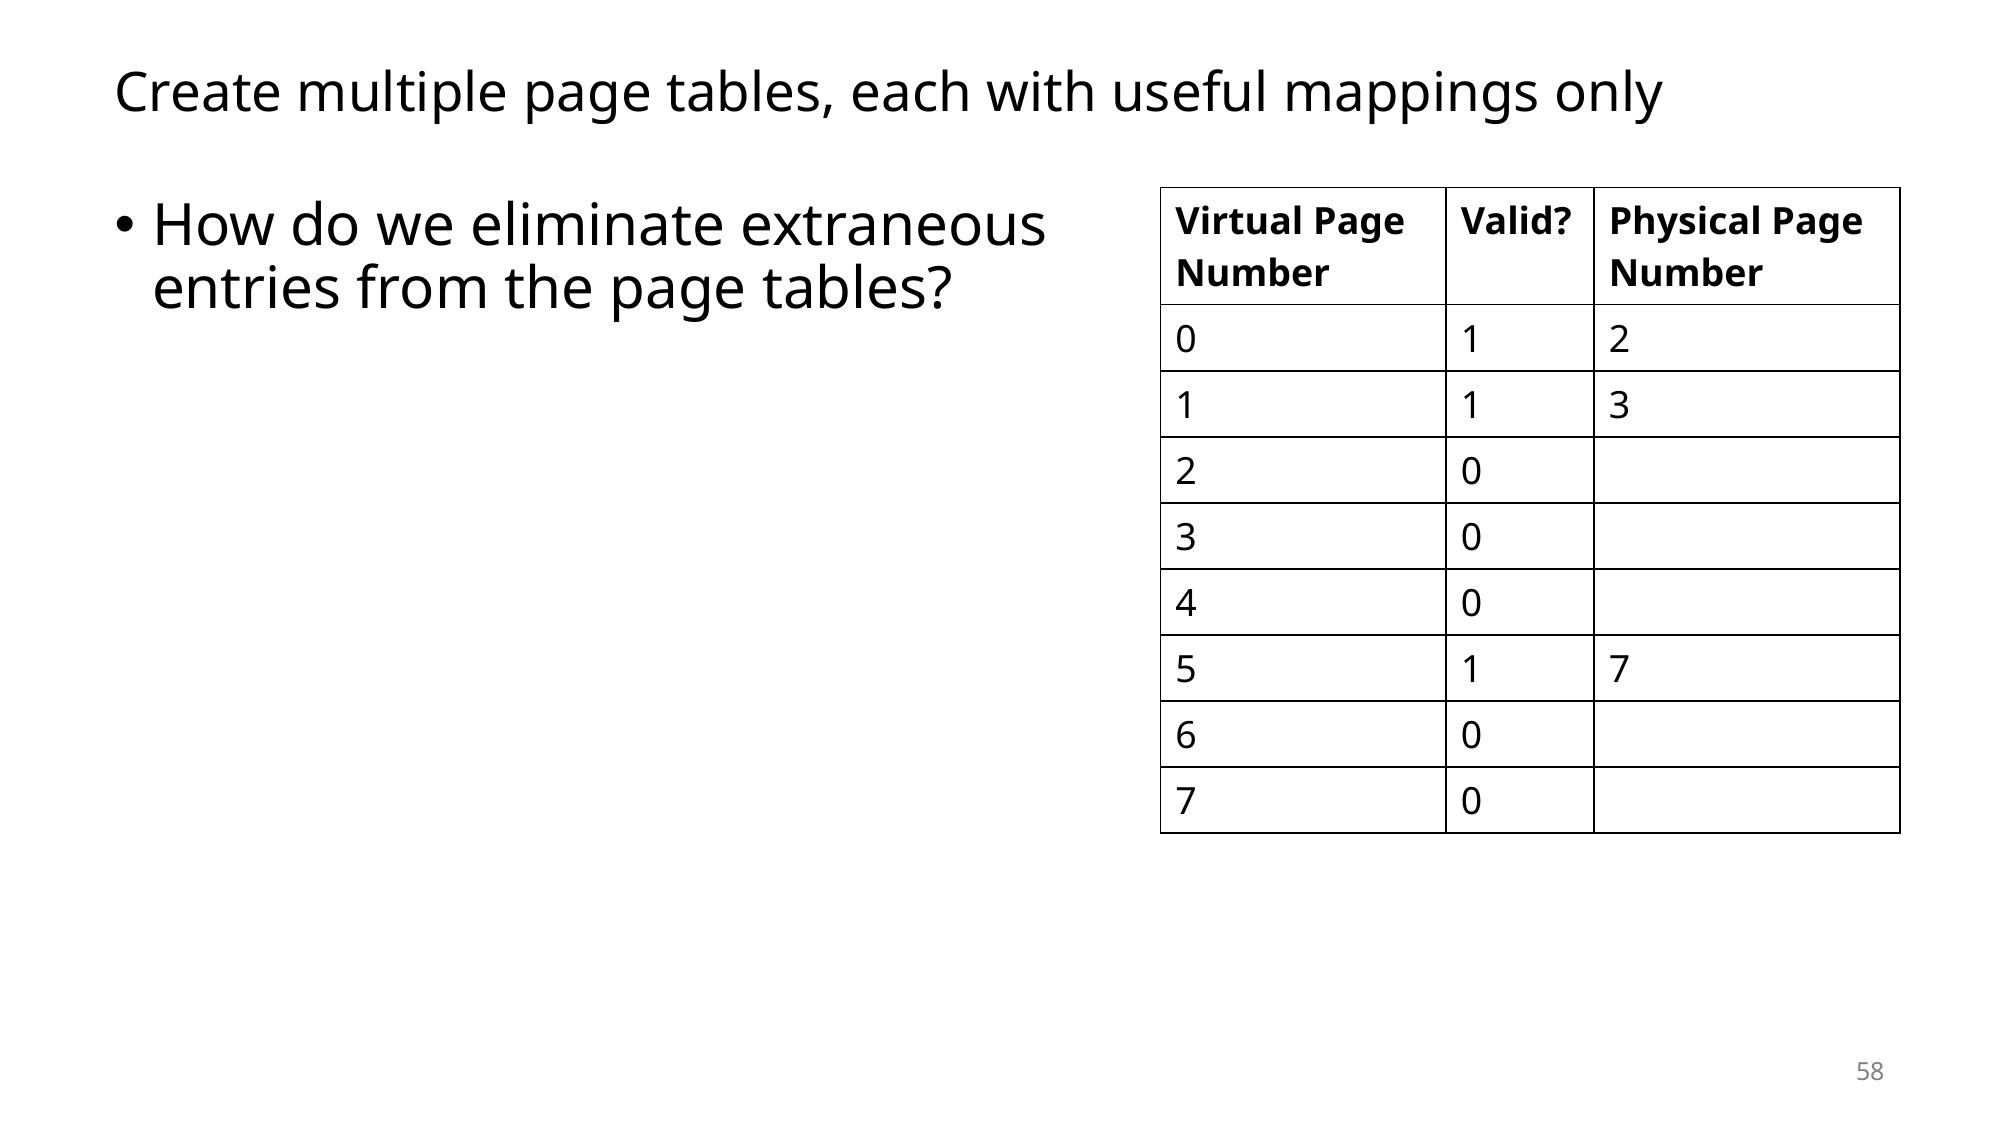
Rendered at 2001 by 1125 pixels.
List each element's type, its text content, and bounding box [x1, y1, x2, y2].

table_cell 1 [1447, 305, 1593, 370]
table_cell 4 [1161, 570, 1445, 634]
table_header Virtual Page Number [1161, 188, 1445, 304]
slide_number 58 [1749, 1042, 1900, 1103]
table_cell 0 [1161, 305, 1445, 370]
table_cell [1595, 570, 1899, 634]
table_cell 6 [1161, 702, 1445, 766]
table_cell 0 [1447, 570, 1593, 634]
table_header Valid? [1447, 188, 1593, 304]
list How do we eliminate extraneous entries from the page tables? [99, 187, 1070, 1013]
table_cell 0 [1447, 702, 1593, 766]
table_cell [1595, 504, 1899, 568]
table_cell 7 [1595, 636, 1899, 700]
table_cell 3 [1161, 504, 1445, 568]
table_cell [1595, 438, 1899, 502]
table_header Physical Page Number [1595, 188, 1899, 304]
table_cell 2 [1595, 305, 1899, 370]
table_cell 2 [1161, 438, 1445, 502]
table_cell 5 [1161, 636, 1445, 700]
table_cell [1595, 768, 1899, 832]
table_cell 1 [1447, 372, 1593, 436]
table_cell 1 [1161, 372, 1445, 436]
title Create multiple page tables, each with useful mappings only [99, 37, 1900, 150]
table_cell 1 [1447, 636, 1593, 700]
table_cell 7 [1161, 768, 1445, 832]
table_cell 3 [1595, 372, 1899, 436]
table_cell [1595, 702, 1899, 766]
table_cell 0 [1447, 504, 1593, 568]
table_cell 0 [1447, 438, 1593, 502]
table_cell 0 [1447, 768, 1593, 832]
